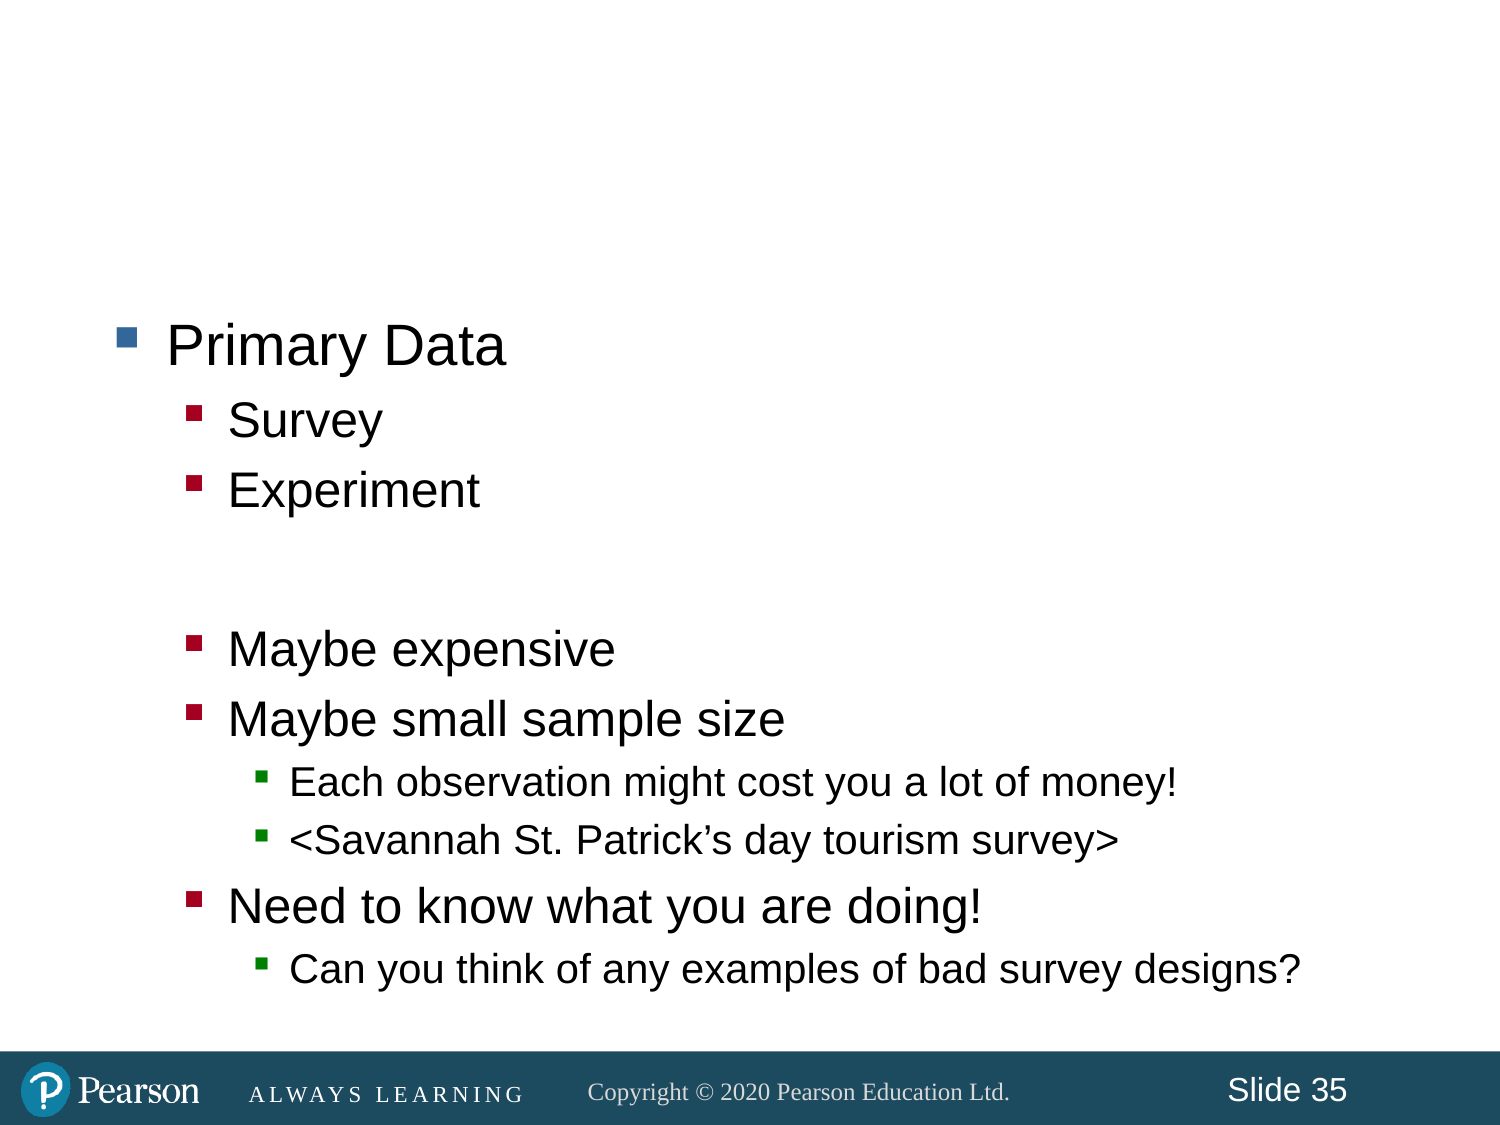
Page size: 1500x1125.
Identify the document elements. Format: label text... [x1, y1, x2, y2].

picture [21, 1062, 199, 1117]
list Primary Data Survey Experiment Maybe expensive Maybe small sample size Each observation might cost you a lot of money! <Savannah St. Patrick’s day tourism survey> Need to know what you are doing! Can you think of any examples of bad survey designs? [99, 299, 1425, 1044]
